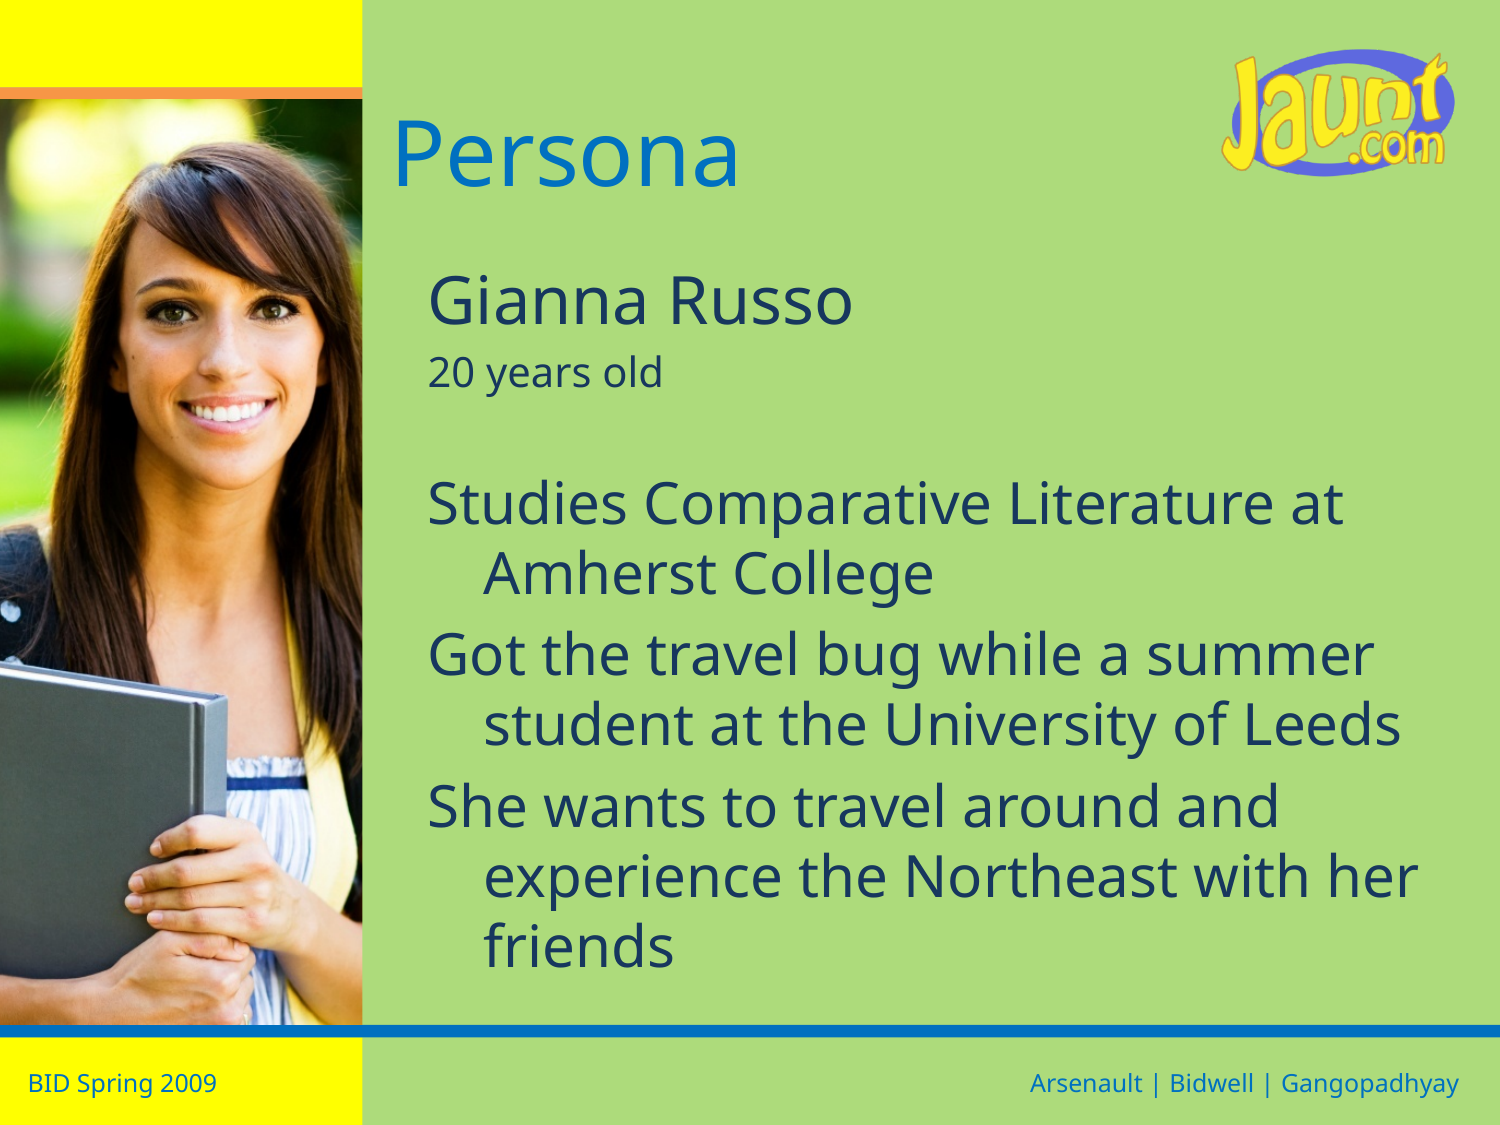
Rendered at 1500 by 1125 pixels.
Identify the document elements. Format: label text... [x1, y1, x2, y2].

picture [1200, 43, 1488, 188]
list Gianna Russo 20 years old Studies Comparative Literature at Amherst College Got the travel bug while a summer student at the University of Leeds She wants to travel around and experience the Northeast with her friends [412, 249, 1463, 1013]
slide_number BID Spring 2009 [12, 1052, 338, 1113]
title Persona [375, 24, 1113, 213]
footer Arsenault | Bidwell | Gangopadhyay [375, 1052, 1475, 1113]
picture [0, 99, 363, 1026]
